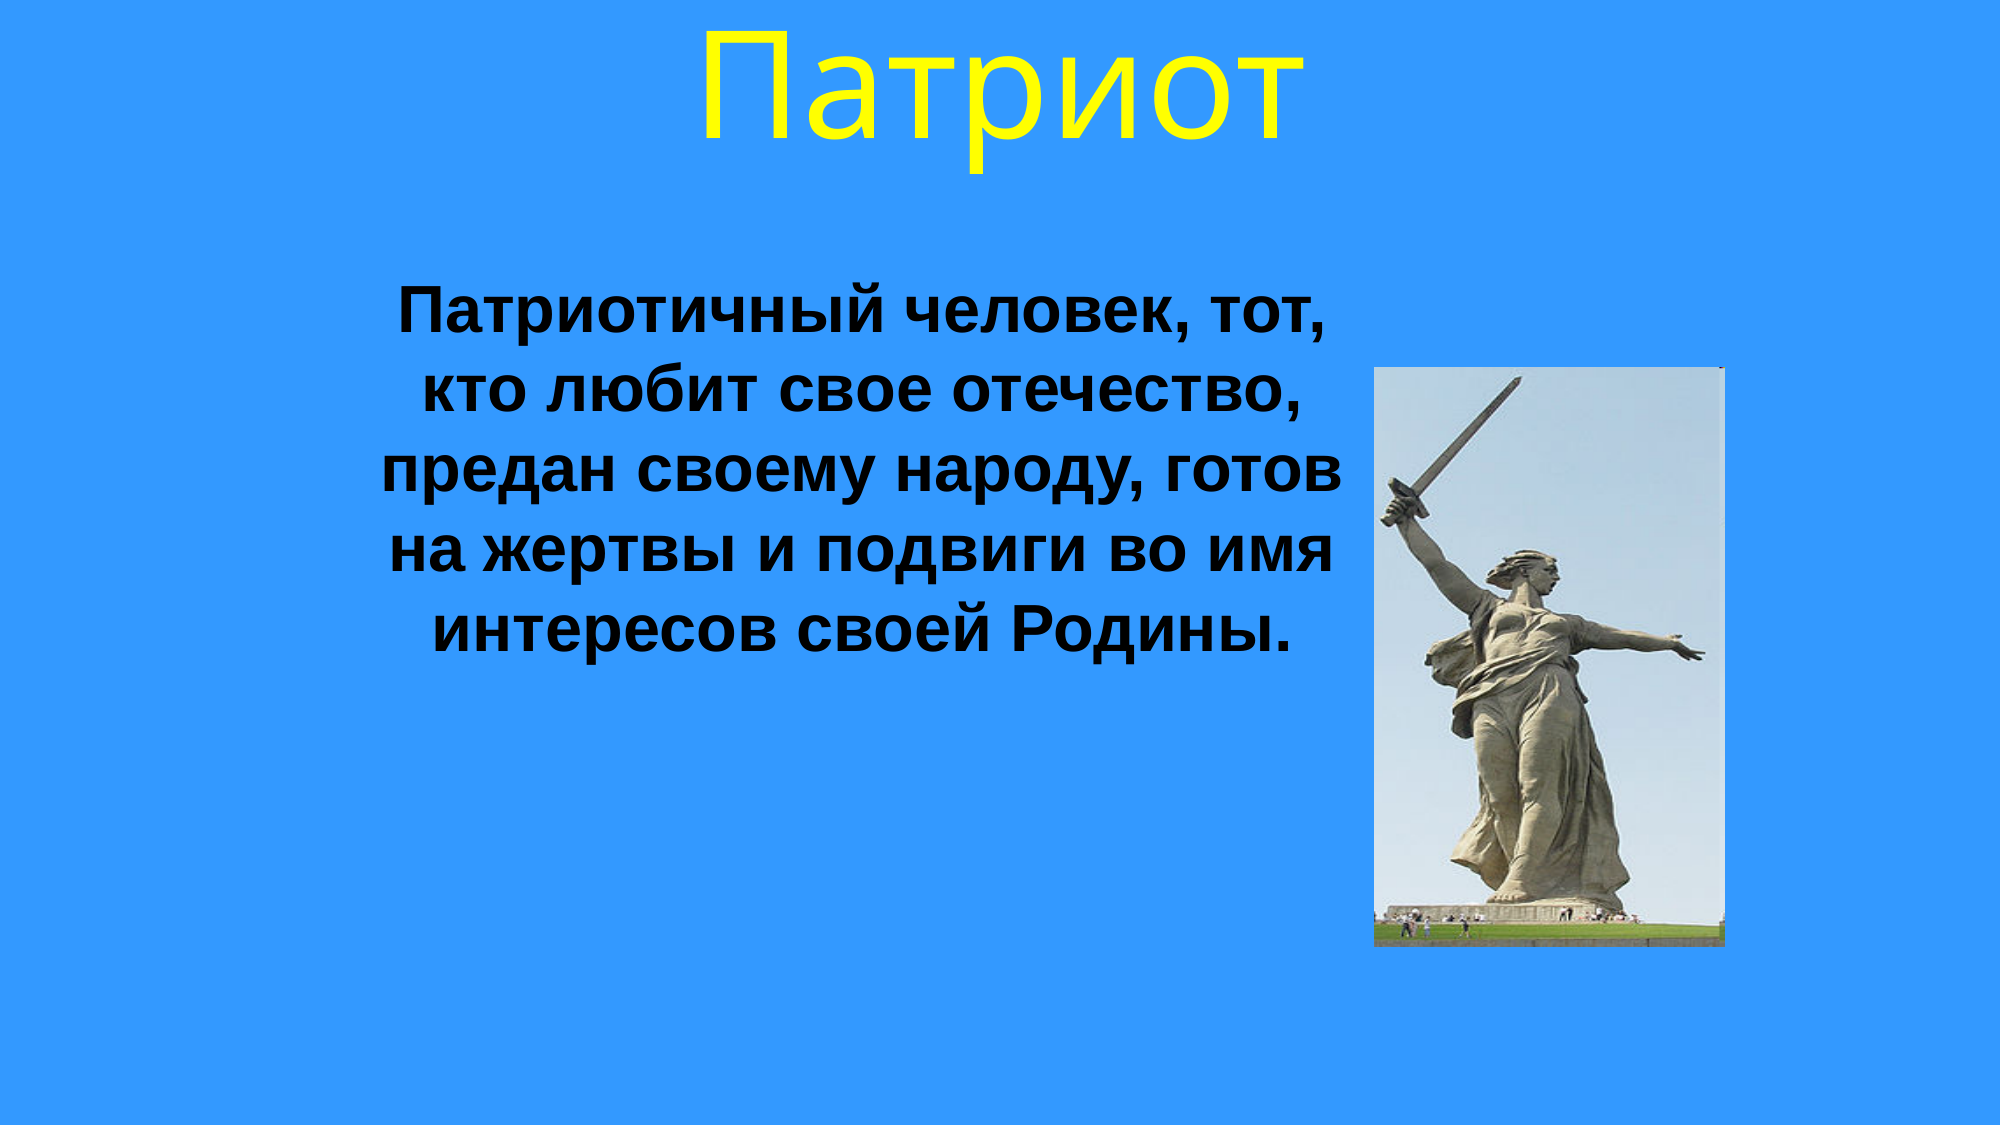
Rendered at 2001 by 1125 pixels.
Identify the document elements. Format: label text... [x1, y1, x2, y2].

picture [1374, 367, 1726, 947]
title Патриот [362, 12, 1638, 325]
subtitle Патриотичный человек, тот, кто любит свое отечество, предан своему народу, готов на жертвы и подвиги во имя интересов своей Родины. [350, 257, 1375, 925]
